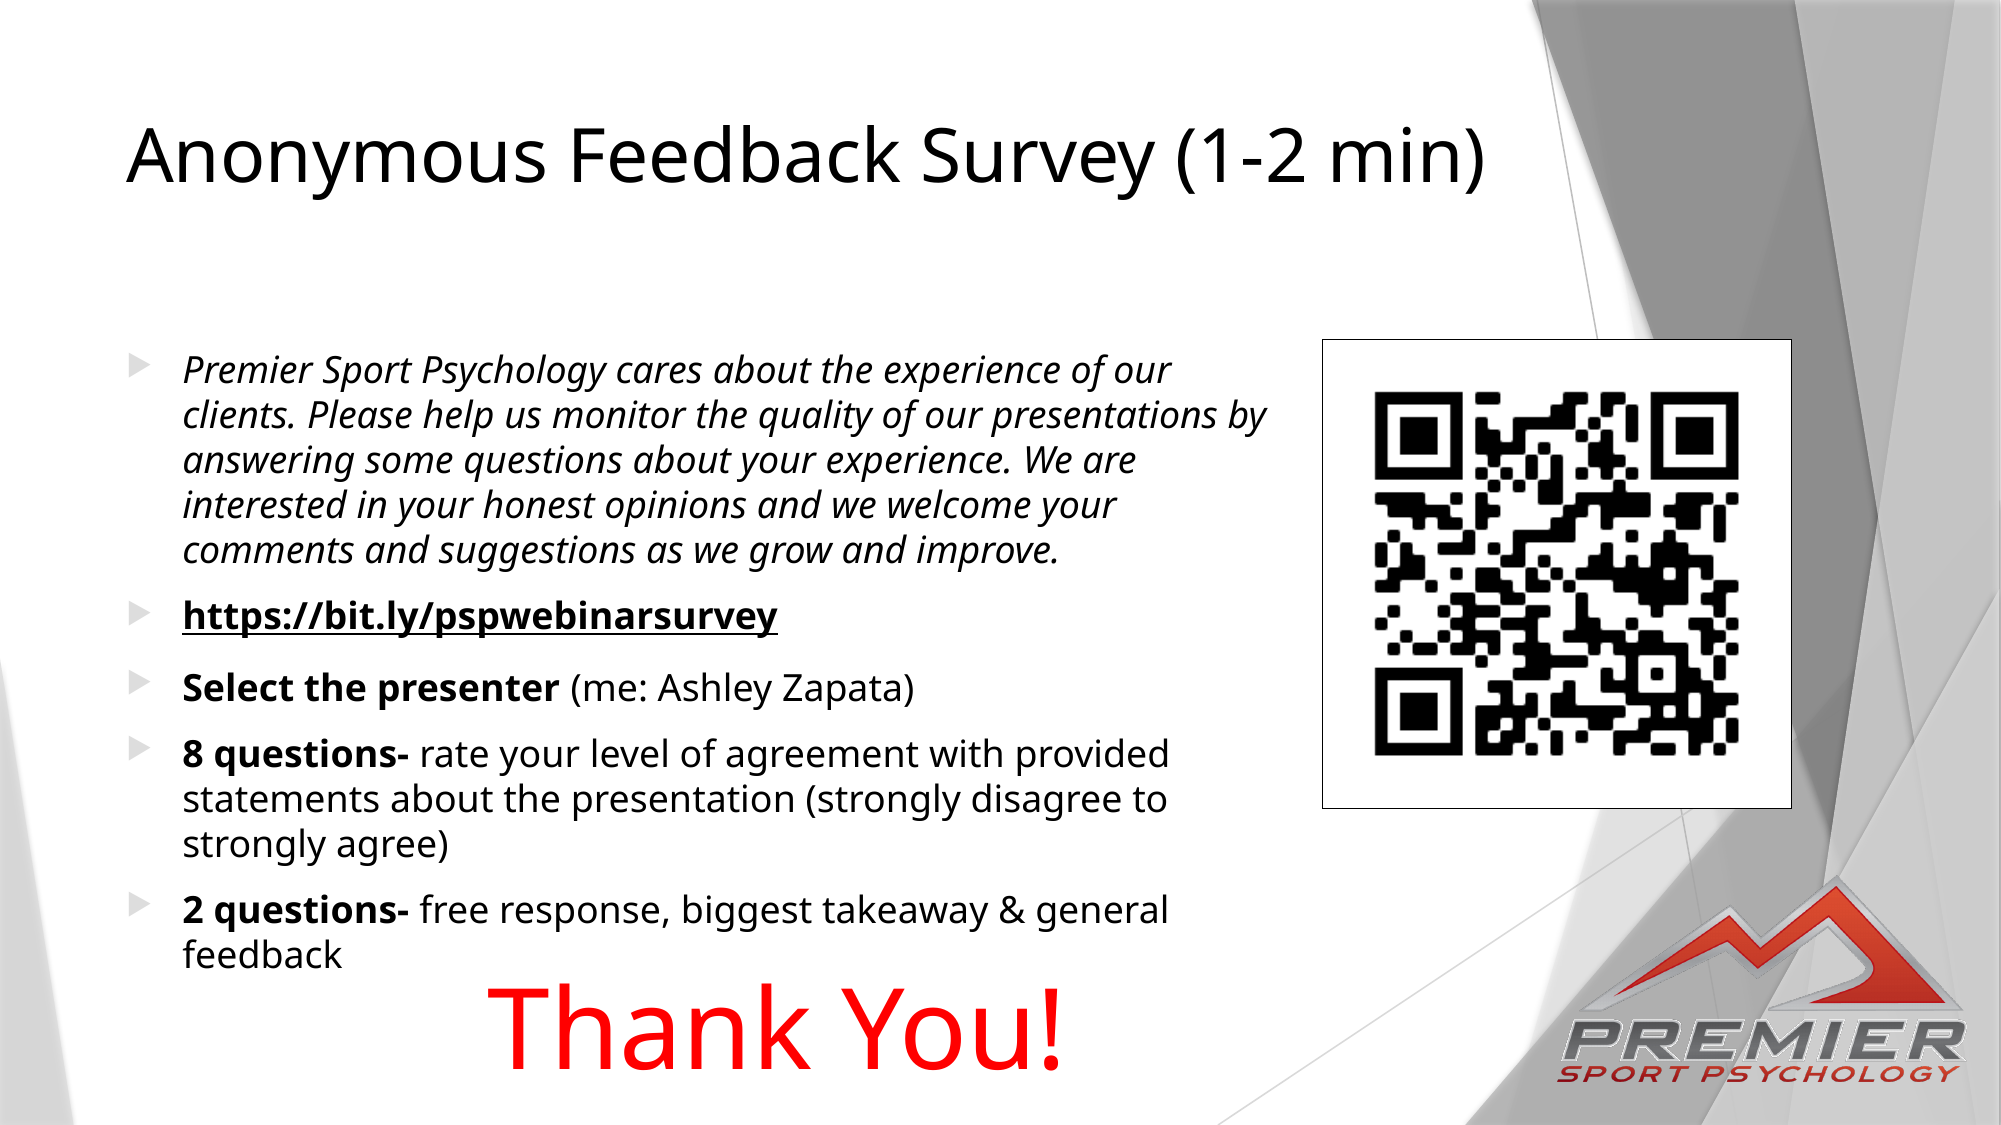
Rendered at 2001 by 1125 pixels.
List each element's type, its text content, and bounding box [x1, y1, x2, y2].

list Premier Sport Psychology cares about the experience of our clients. Please help us monitor the quality of our presentations by answering some questions about your experience. We are interested in your honest opinions and we welcome your comments and suggestions as we grow and improve. https://bit.ly/pspwebinarsurvey Select the presenter (me: Ashley Zapata) 8 questions- rate your level of agreement with provided statements about the presentation (strongly disagree to strongly agree) 2 questions- free response, biggest takeaway & general feedback [111, 338, 1308, 976]
text_box Thank You! [472, 949, 1083, 1100]
picture [1556, 874, 1968, 1083]
title Anonymous Feedback Survey (1-2 min) [111, 99, 1522, 317]
picture [1322, 338, 1792, 809]
